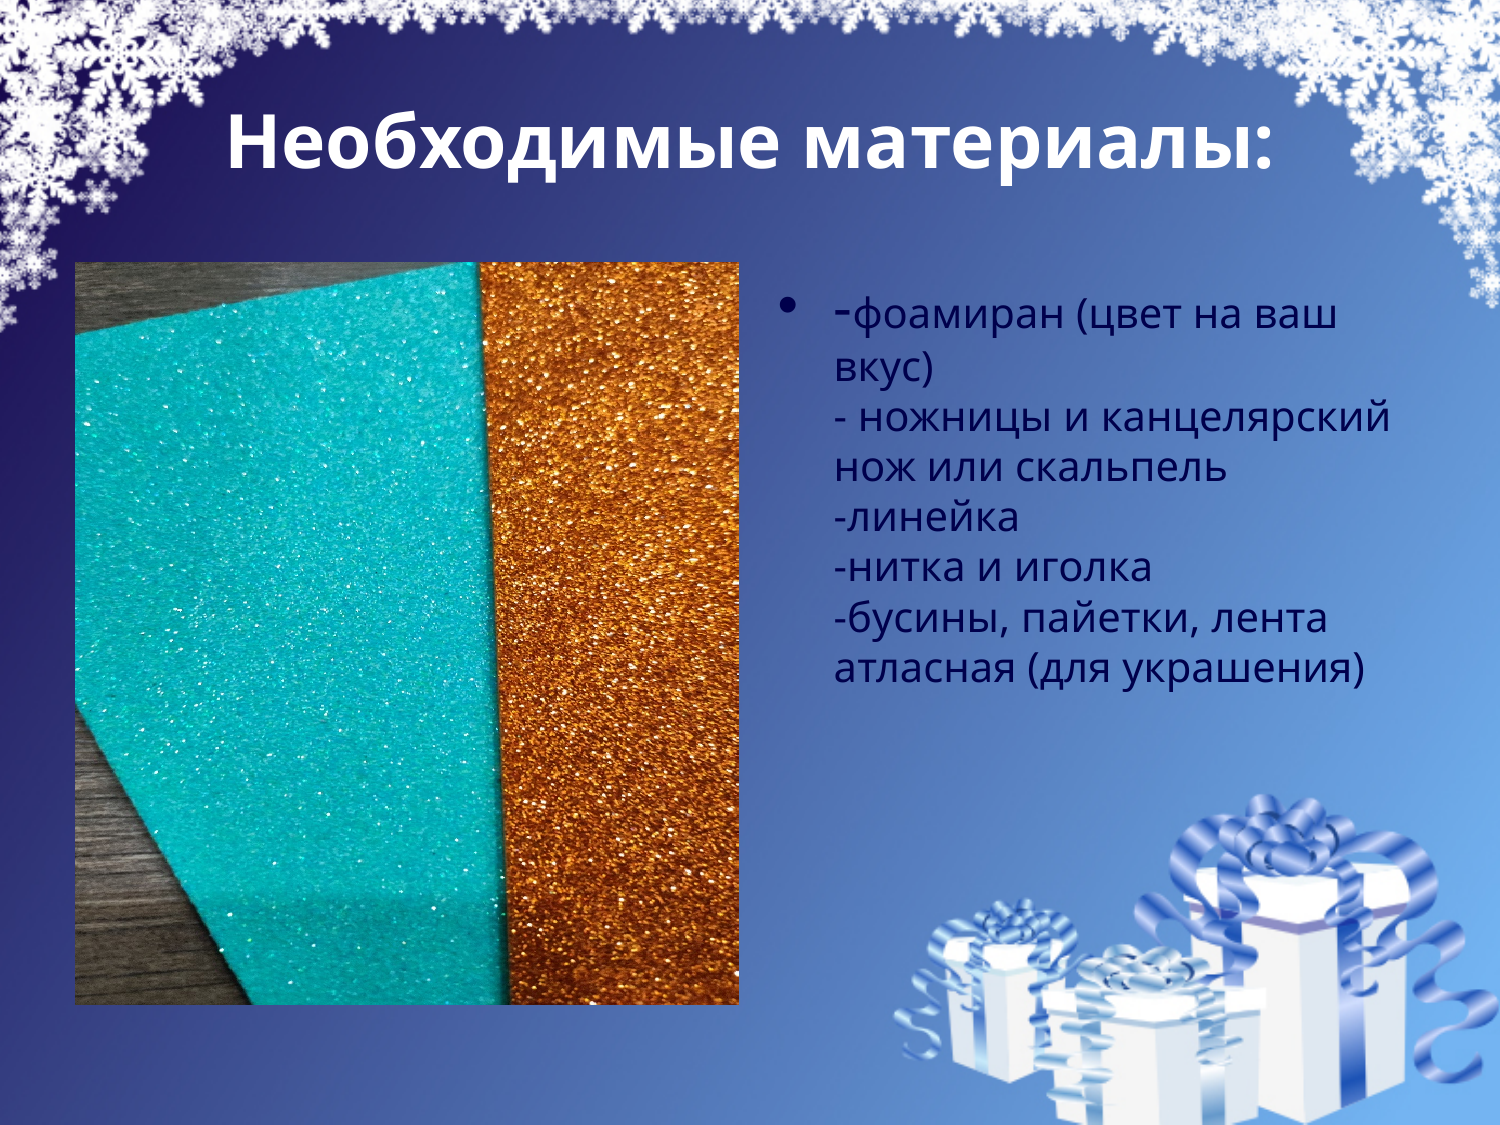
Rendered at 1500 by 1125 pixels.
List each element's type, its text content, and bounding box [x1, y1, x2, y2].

picture [0, 0, 1500, 1125]
list -фоамиран (цвет на ваш вкус) - ножницы и канцелярский нож или скальпель -линейка -нитка и иголка -бусины, пайетки, лента атласная (для украшения) [762, 262, 1425, 1005]
title Необходимые материалы: [75, 45, 1425, 233]
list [74, 262, 739, 1006]
